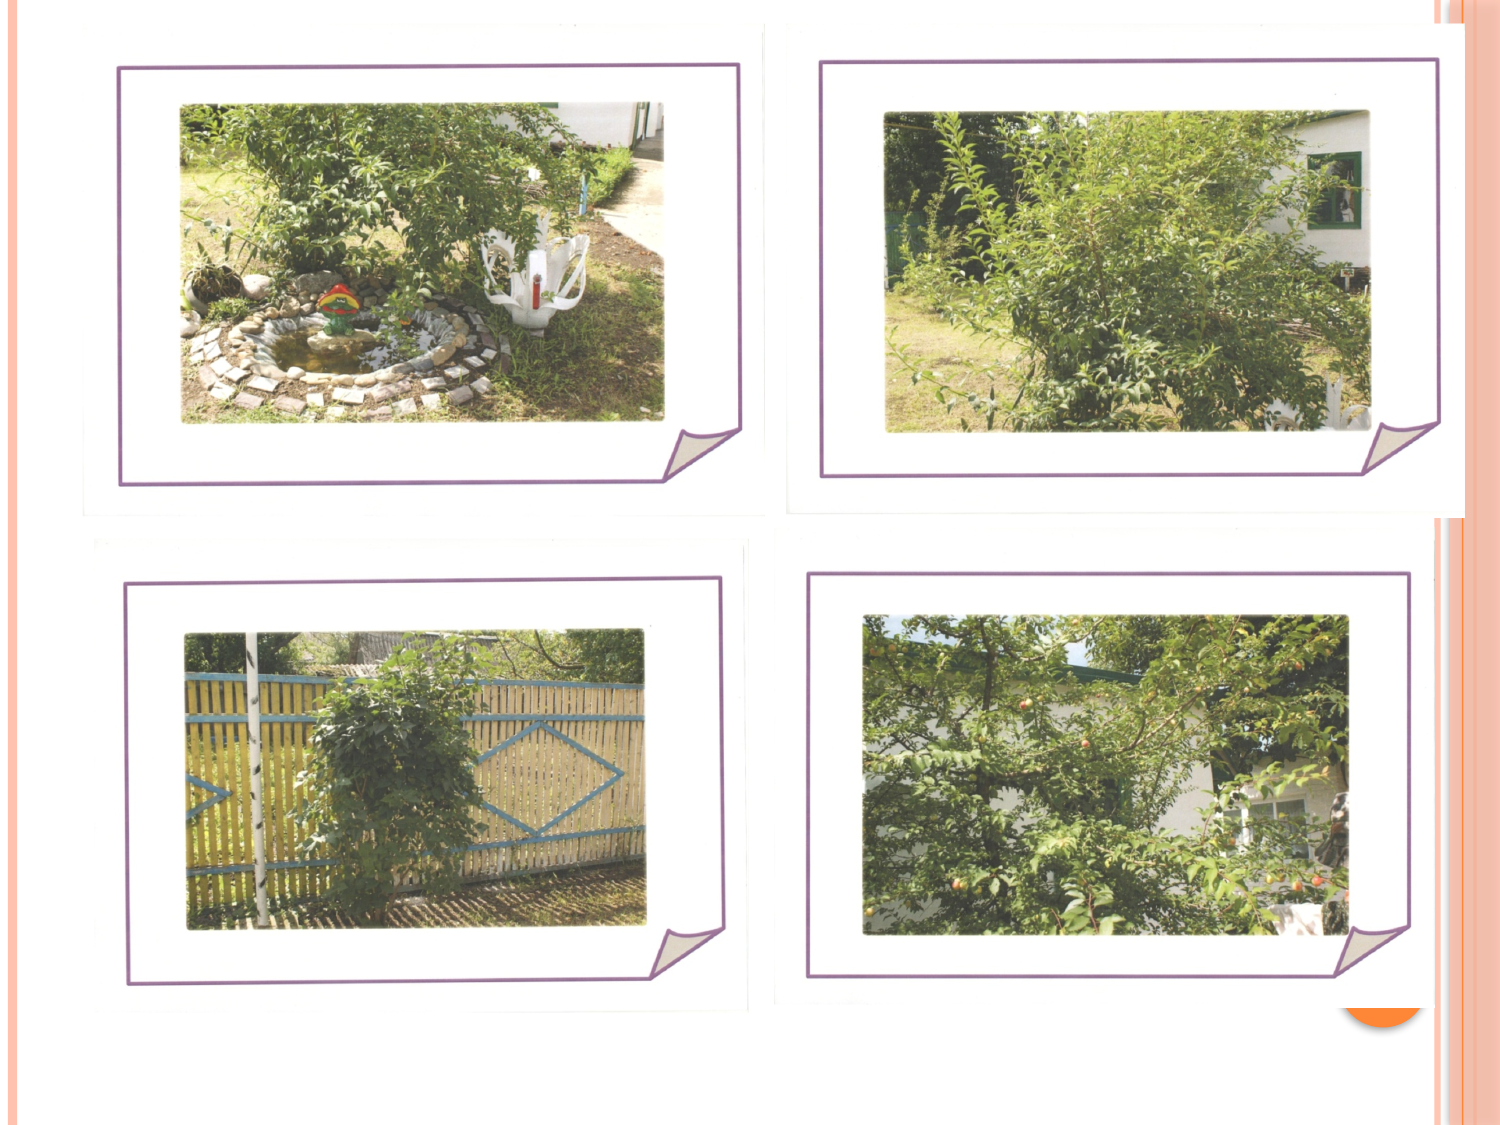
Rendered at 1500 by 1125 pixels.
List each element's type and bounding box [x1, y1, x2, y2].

picture [94, 449, 748, 1105]
picture [672, 24, 764, 520]
list [174, 0, 672, 614]
picture [83, 24, 174, 520]
picture [774, 0, 1464, 1099]
